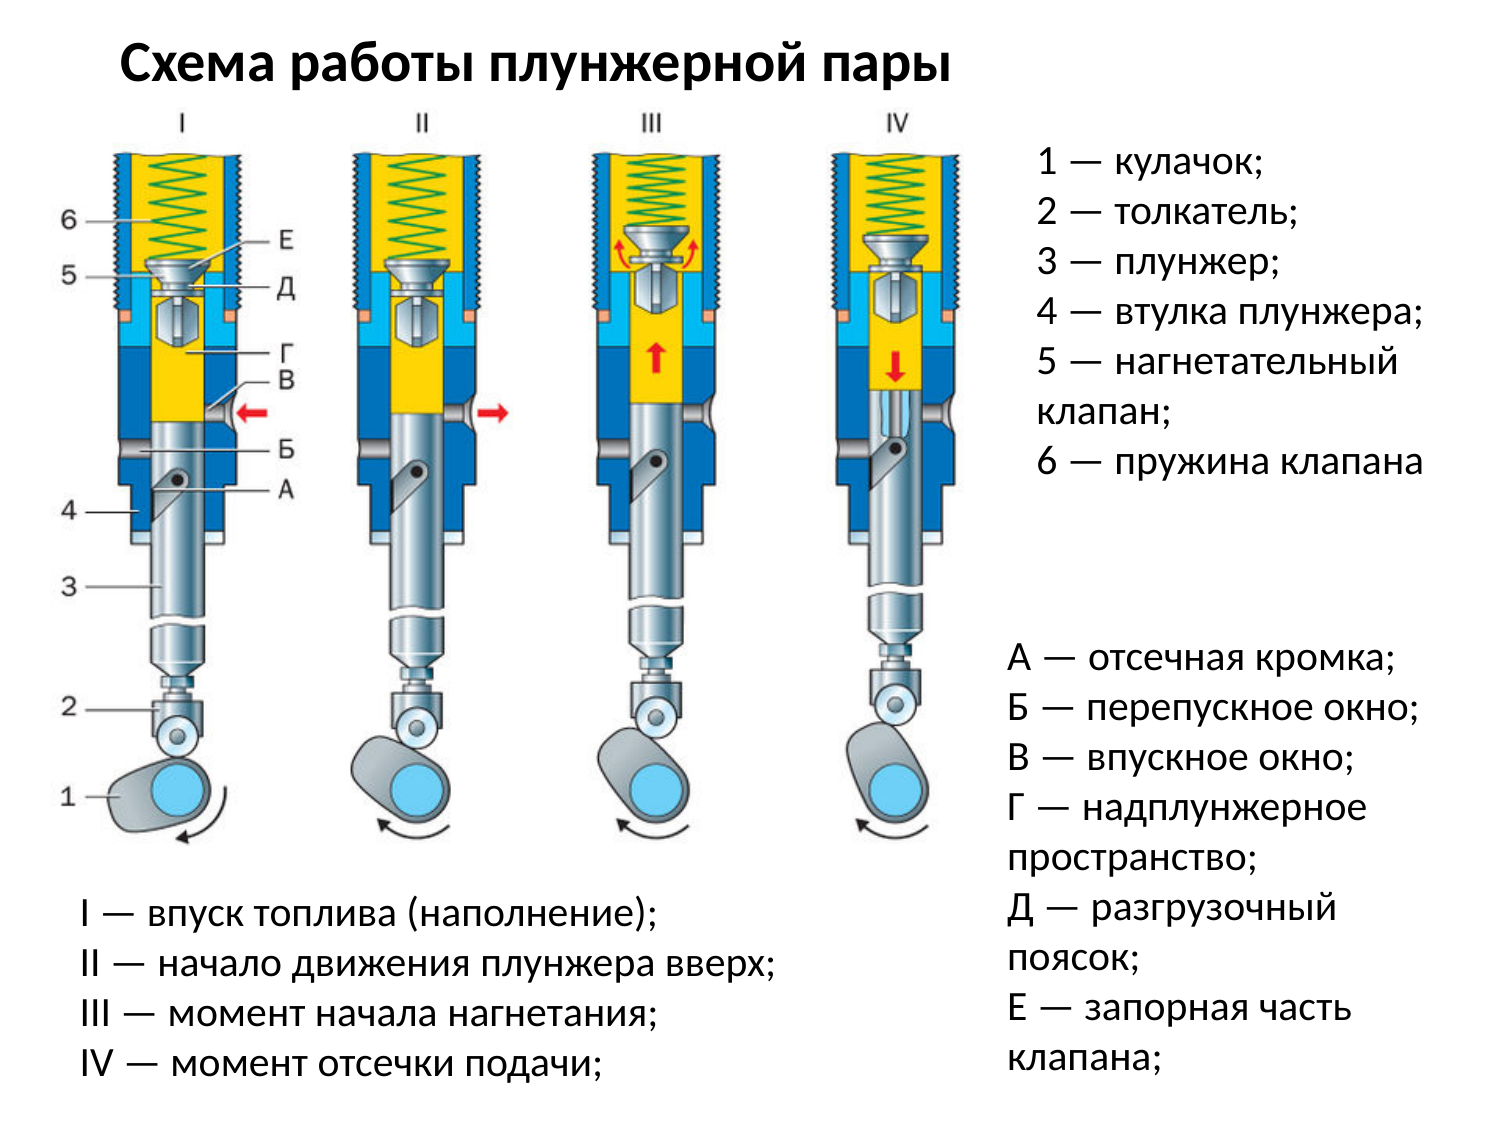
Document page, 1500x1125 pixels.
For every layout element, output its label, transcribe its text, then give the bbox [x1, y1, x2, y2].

text_box А — отсечная кромка; Б — перепускное окно; В — впускное окно; Г — надплунжерное пространство; Д — разгрузочный поясок; Е — запорная часть клапана; [992, 621, 1471, 1087]
text_box Схема работы плунжерной пары [105, 16, 969, 101]
text_box 1 — кулачок; 2 — толкатель; 3 — плунжер; 4 — втулка плунжера; 5 — нагнетательный клапан; 6 — пружина клапана [1021, 125, 1489, 491]
picture [5, 107, 995, 847]
text_box I — впуск топлива (наполнение); II — начало движения плунжера вверх; III — момент начала нагнетания; IV — момент отсечки подачи; [64, 876, 809, 1092]
